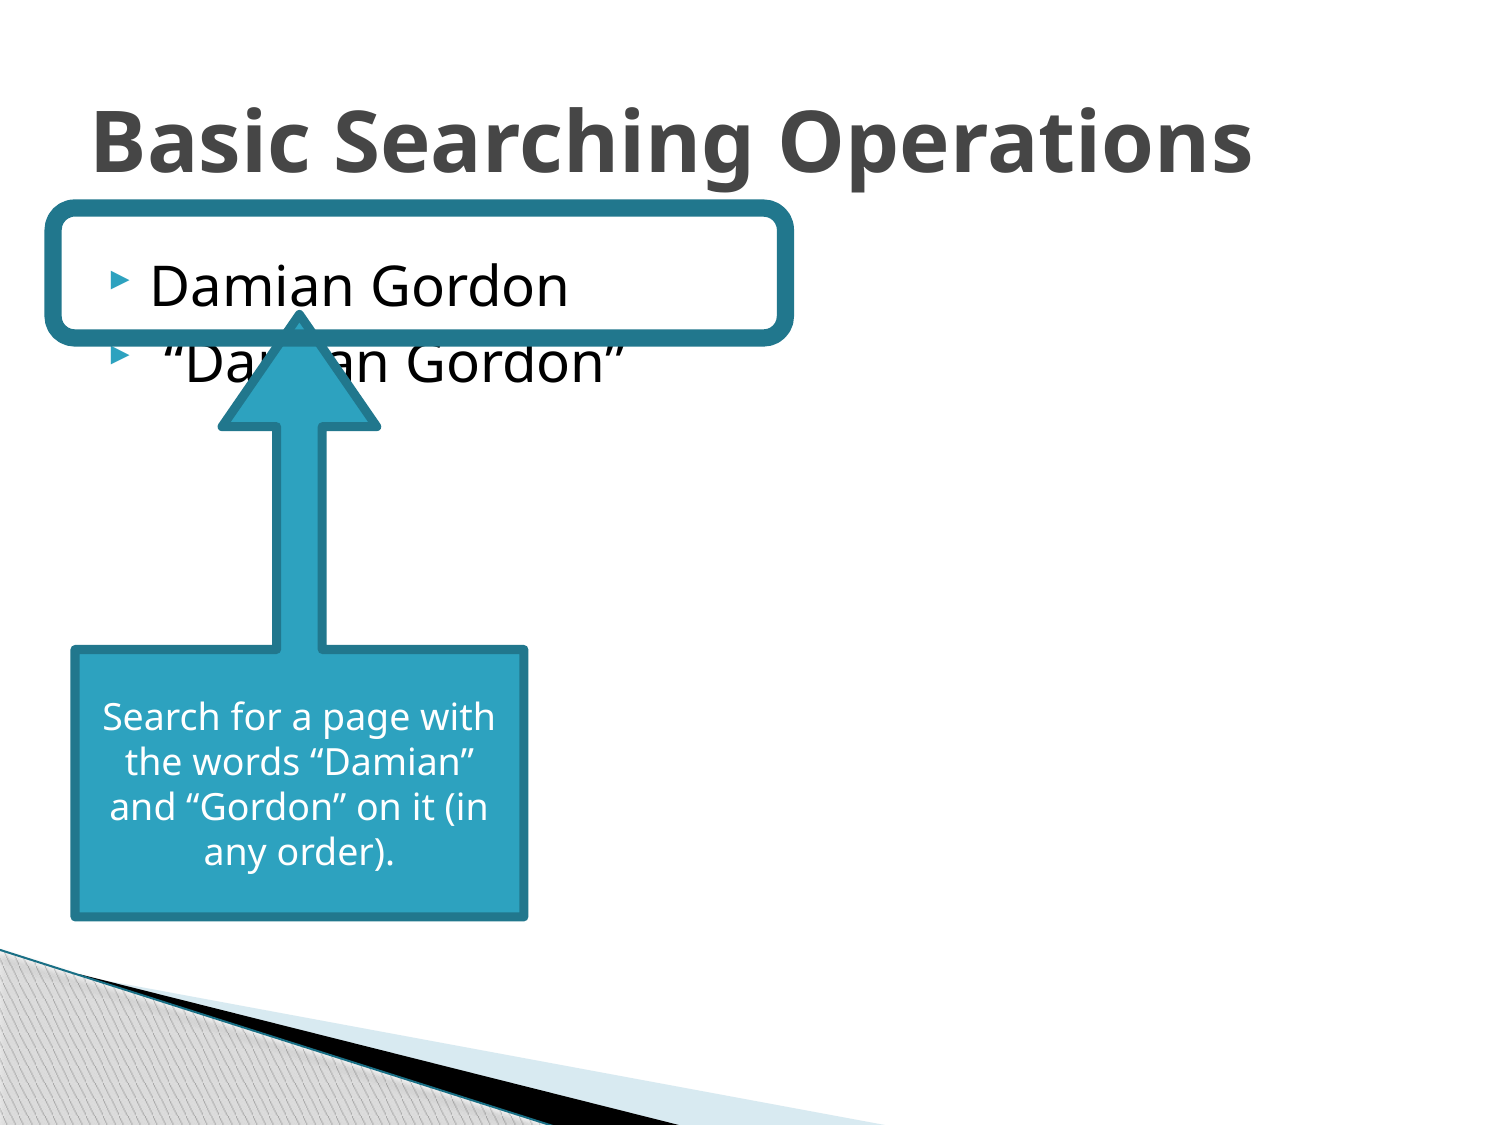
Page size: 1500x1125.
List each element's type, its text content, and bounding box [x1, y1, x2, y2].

text_box [48, 203, 790, 343]
list Damian Gordon “Damian Gordon” [75, 243, 1425, 986]
text_box Search for a page with the words “Damian” and “Gordon” on it (in any order). [70, 343, 529, 922]
title Basic Searching Operations [75, 45, 1425, 233]
